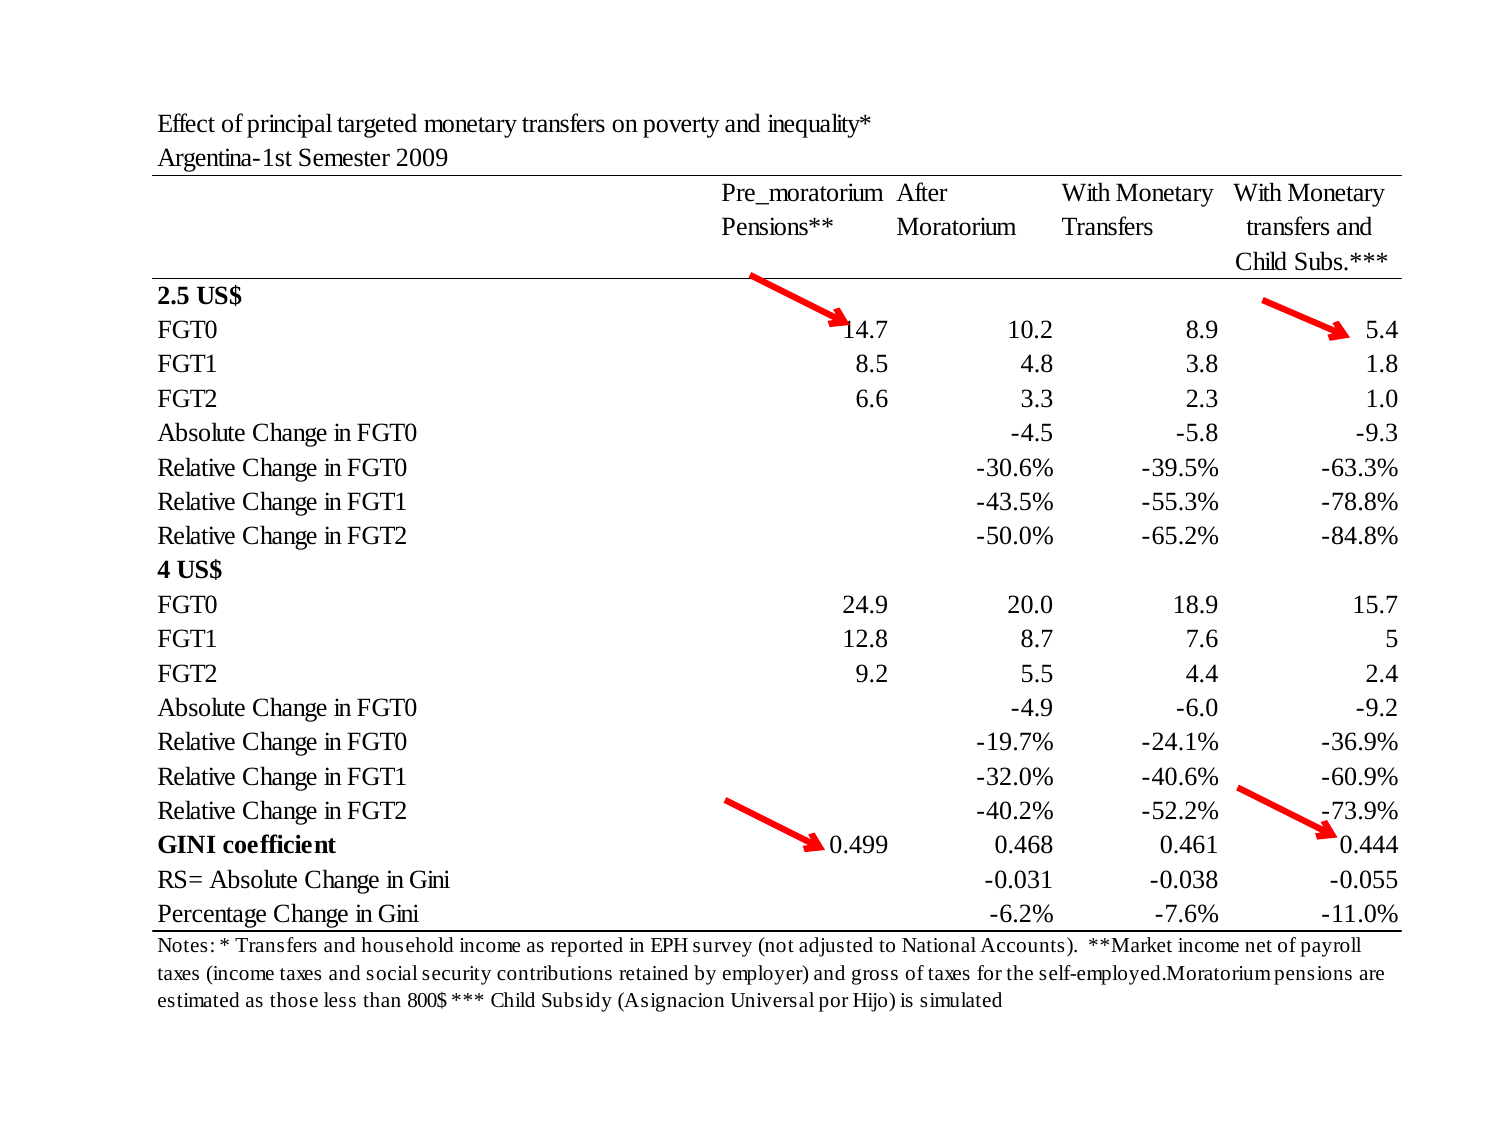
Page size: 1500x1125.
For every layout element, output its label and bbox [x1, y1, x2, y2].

text_box [1262, 299, 1351, 338]
text_box [724, 799, 826, 851]
picture [152, 105, 1404, 1063]
text_box [749, 274, 851, 326]
text_box [1237, 787, 1338, 838]
